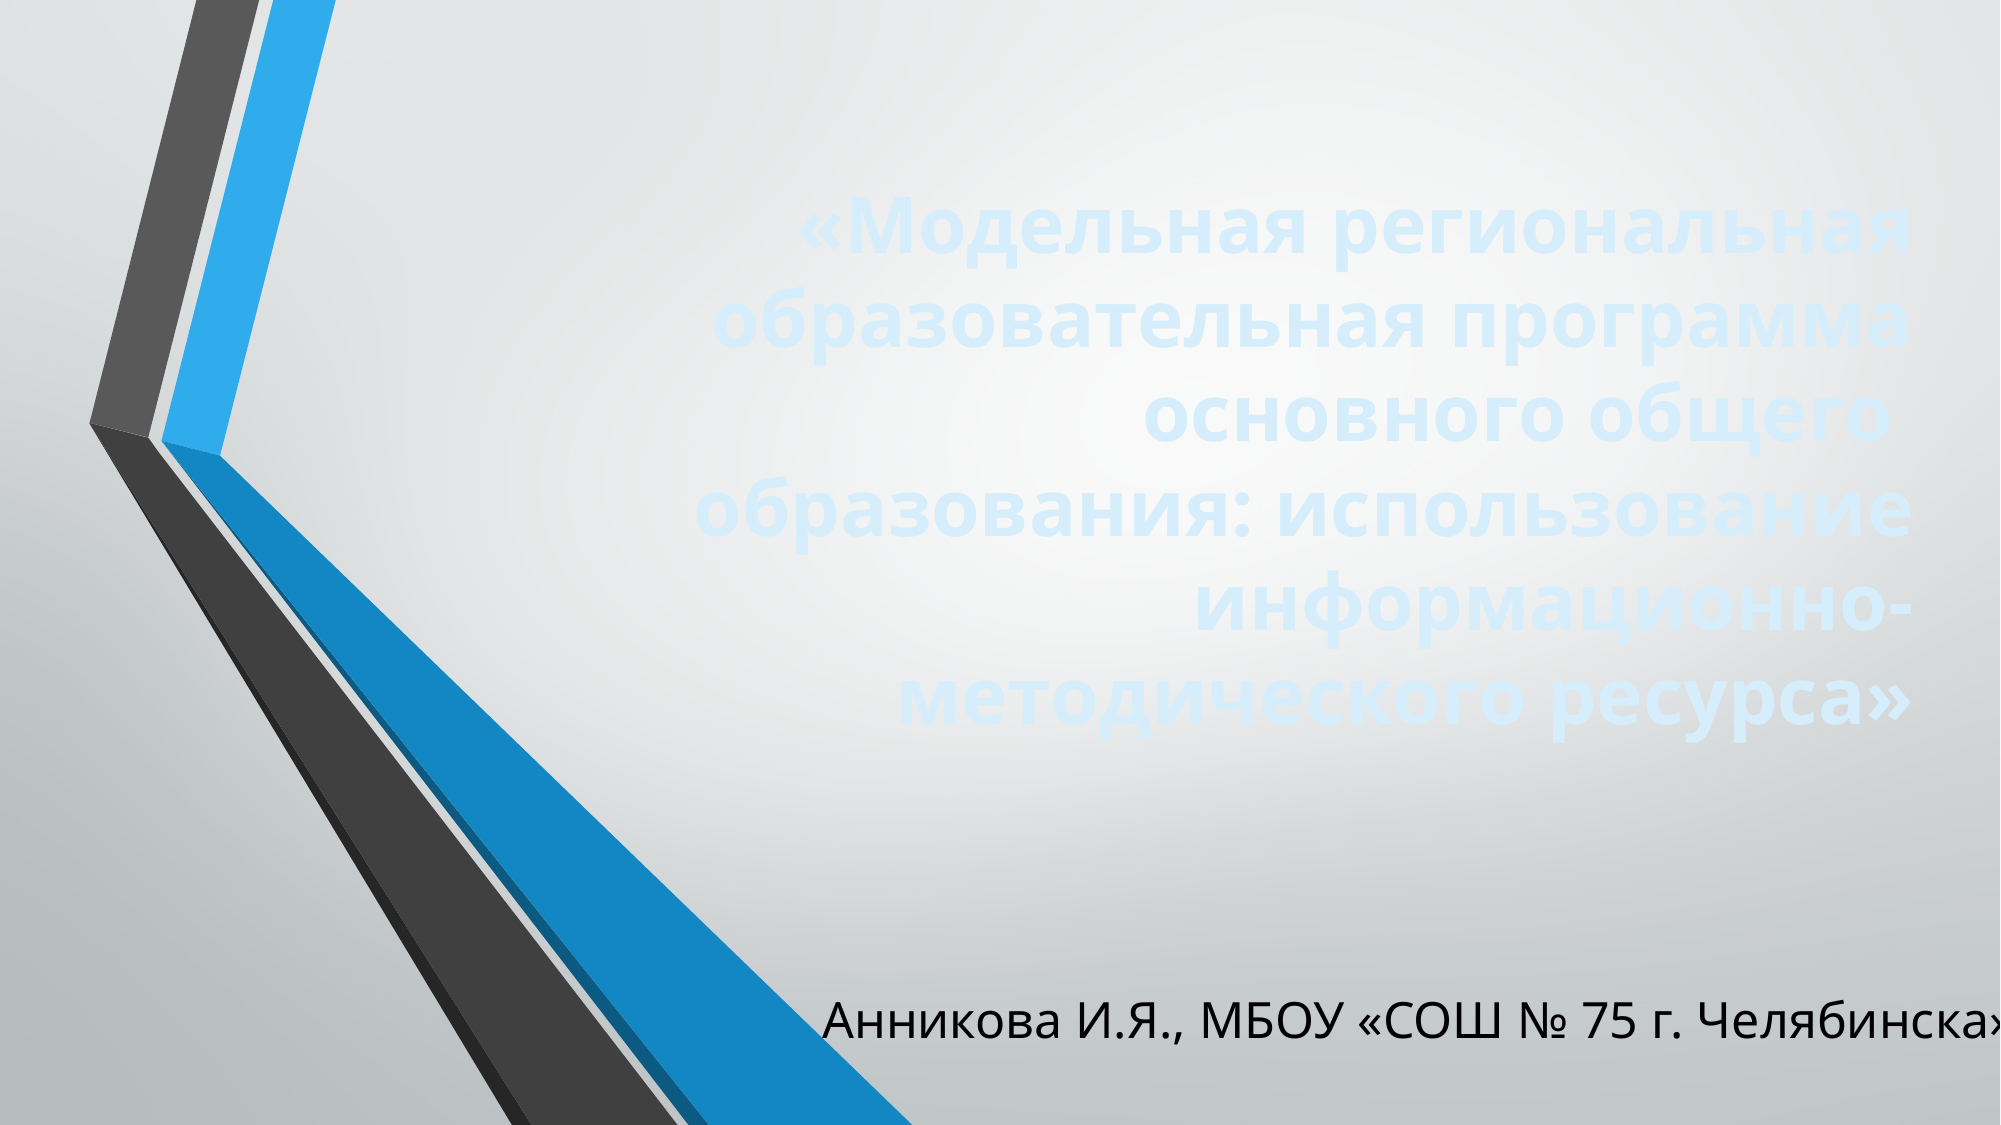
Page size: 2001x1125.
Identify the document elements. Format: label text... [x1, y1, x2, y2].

text_box Анникова И.Я., МБОУ «СОШ № 75 г. Челябинска» [807, 980, 2000, 1056]
title «Модельная региональная образовательная программа основного общего образования: использование информационно-методического ресурса» [669, 36, 1930, 864]
